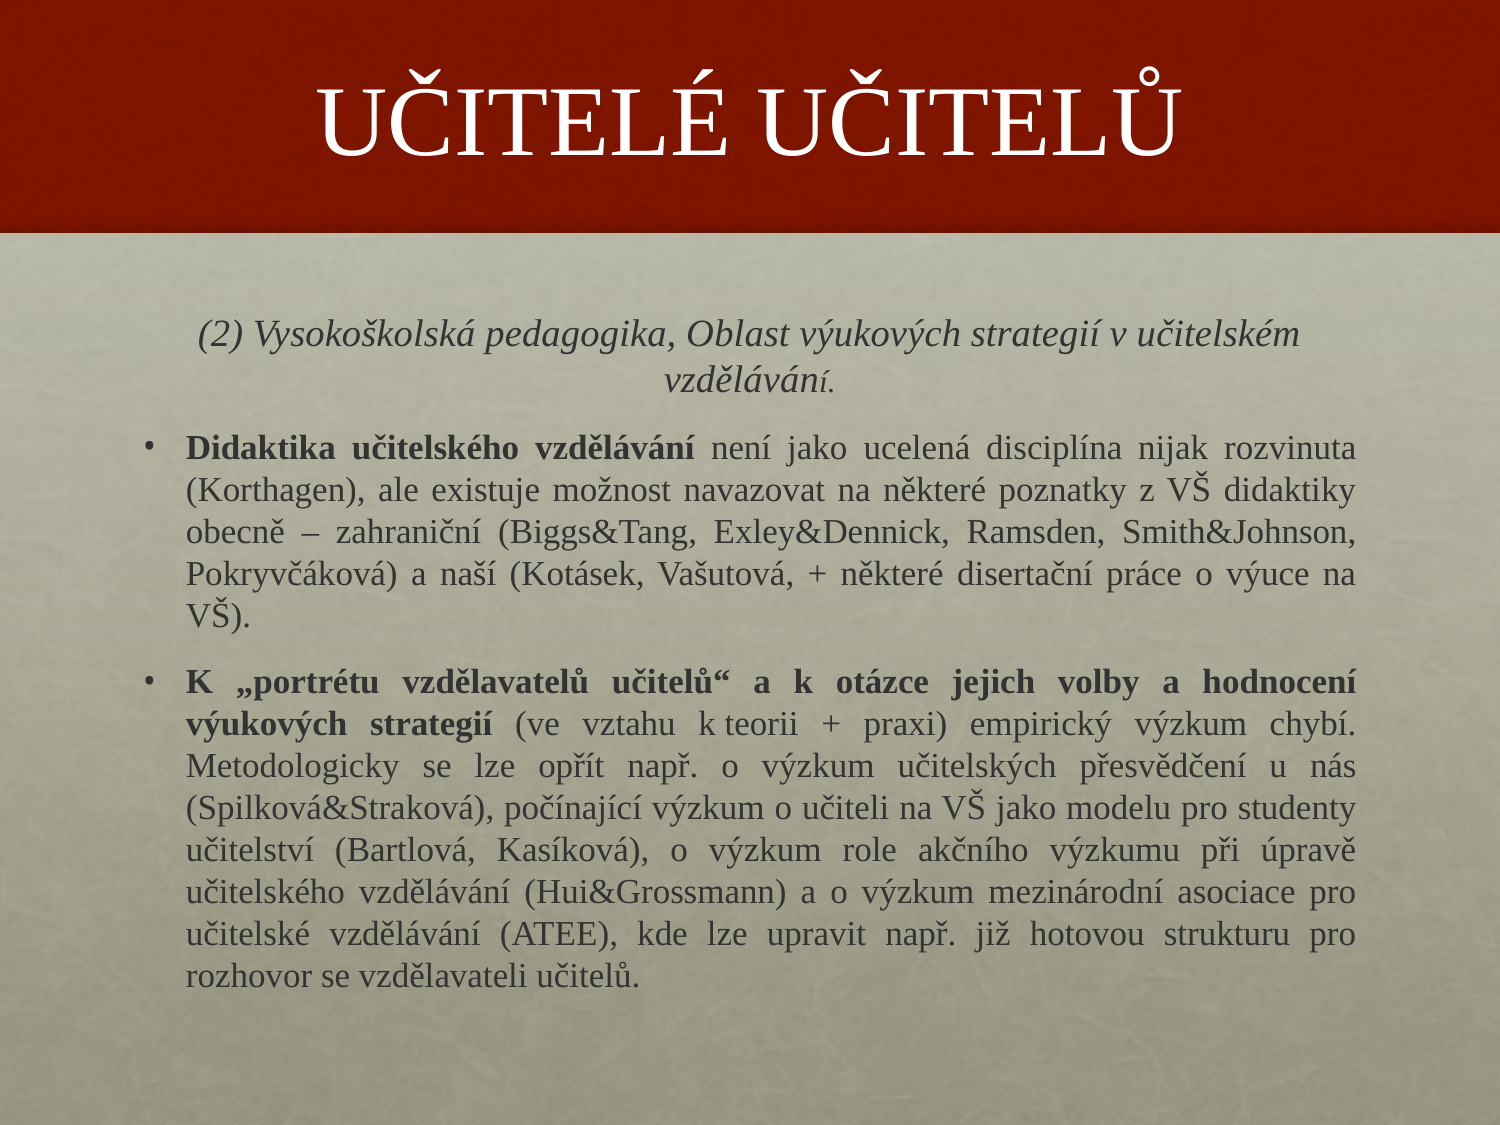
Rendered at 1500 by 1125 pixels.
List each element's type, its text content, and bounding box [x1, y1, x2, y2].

picture [0, 214, 1500, 1125]
title UČITELÉ UČITELŮ [127, 10, 1372, 221]
list (2) Vysokoškolská pedagogika, Oblast výukových strategií v učitelském vzdělávání. Didaktika učitelského vzdělávání není jako ucelená disciplína nijak rozvinuta (Korthagen), ale existuje možnost navazovat na některé poznatky z VŠ didaktiky obecně – zahraniční (Biggs&Tang, Exley&Dennick, Ramsden, Smith&Johnson, Pokryvčáková) a naší (Kotásek, Vašutová, + některé disertační práce o výuce na VŠ). K „portrétu vzdělavatelů učitelů“ a k otázce jejich volby a hodnocení výukových strategií (ve vztahu k teorii + praxi) empirický výzkum chybí. Metodologicky se lze opřít např. o výzkum učitelských přesvědčení u nás (Spilková&Straková), počínající výzkum o učiteli na VŠ jako modelu pro studenty učitelství (Bartlová, Kasíková), o výzkum role akčního výzkumu při úpravě učitelského vzdělávání (Hui&Grossmann) a o výzkum mezinárodní asociace pro učitelské vzdělávání (ATEE), kde lze upravit např. již hotovou strukturu pro rozhovor se vzdělavateli učitelů. [127, 299, 1372, 1005]
